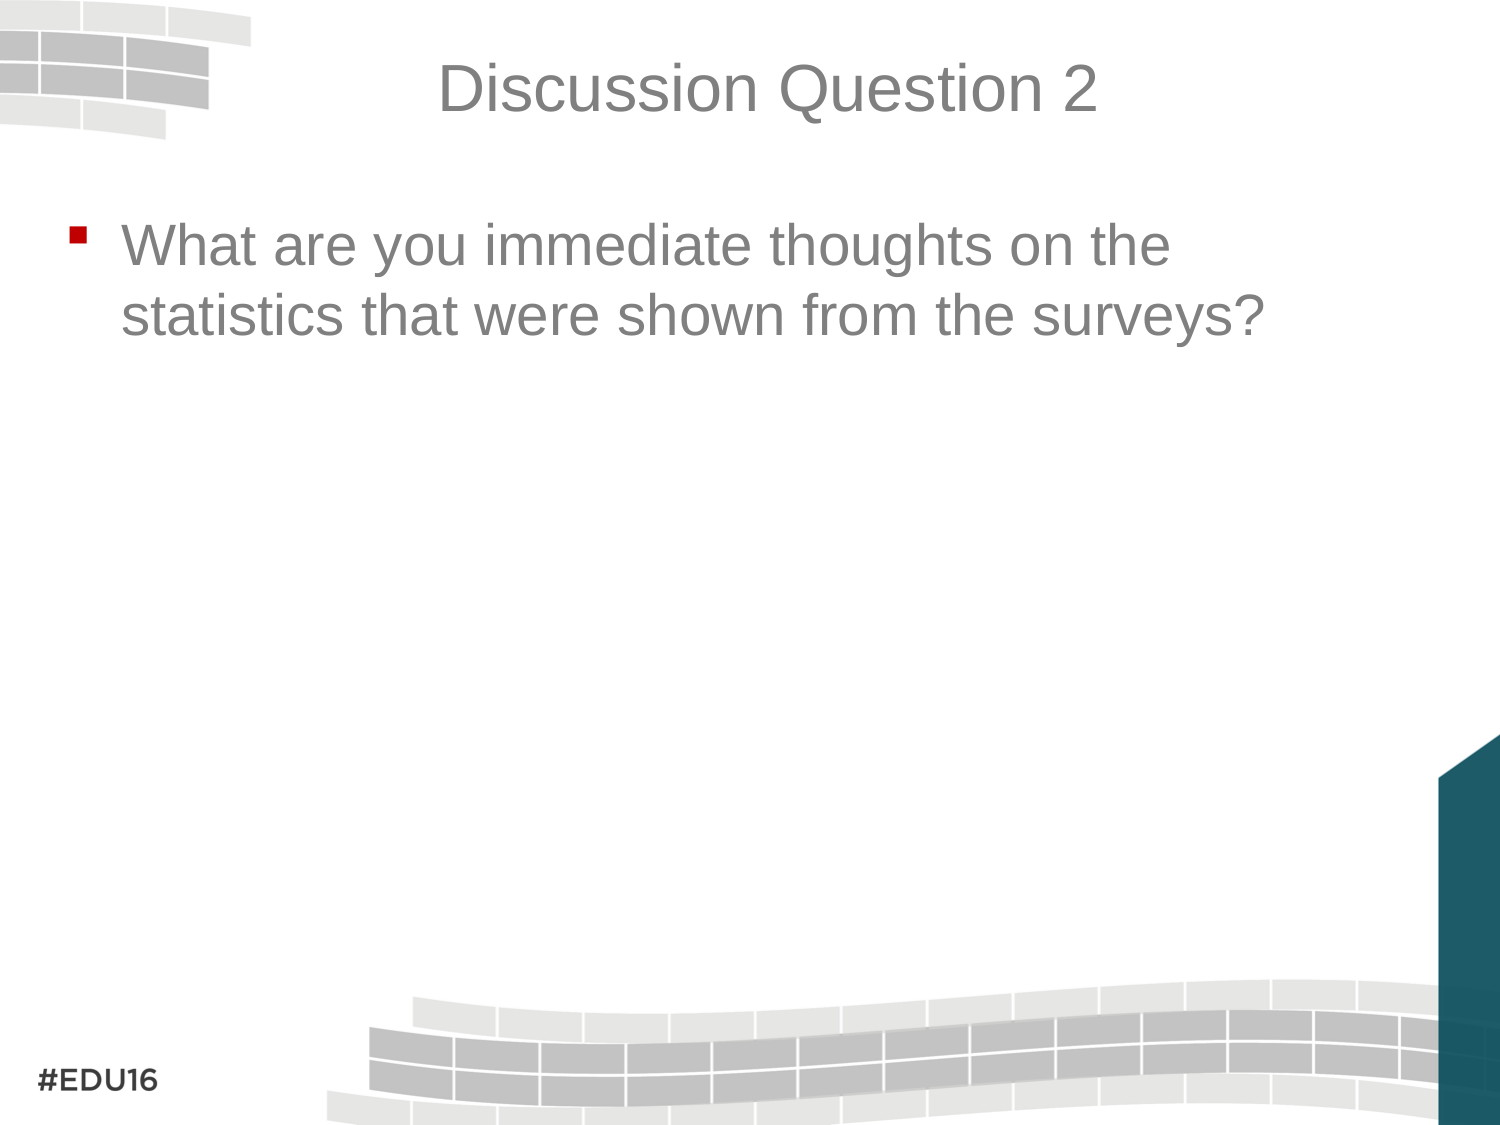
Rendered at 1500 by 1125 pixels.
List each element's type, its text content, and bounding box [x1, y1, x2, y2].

picture [0, 0, 1500, 1125]
title Discussion Question 2 [225, 37, 1313, 158]
list What are you immediate thoughts on the statistics that were shown from the surveys? [50, 200, 1388, 938]
